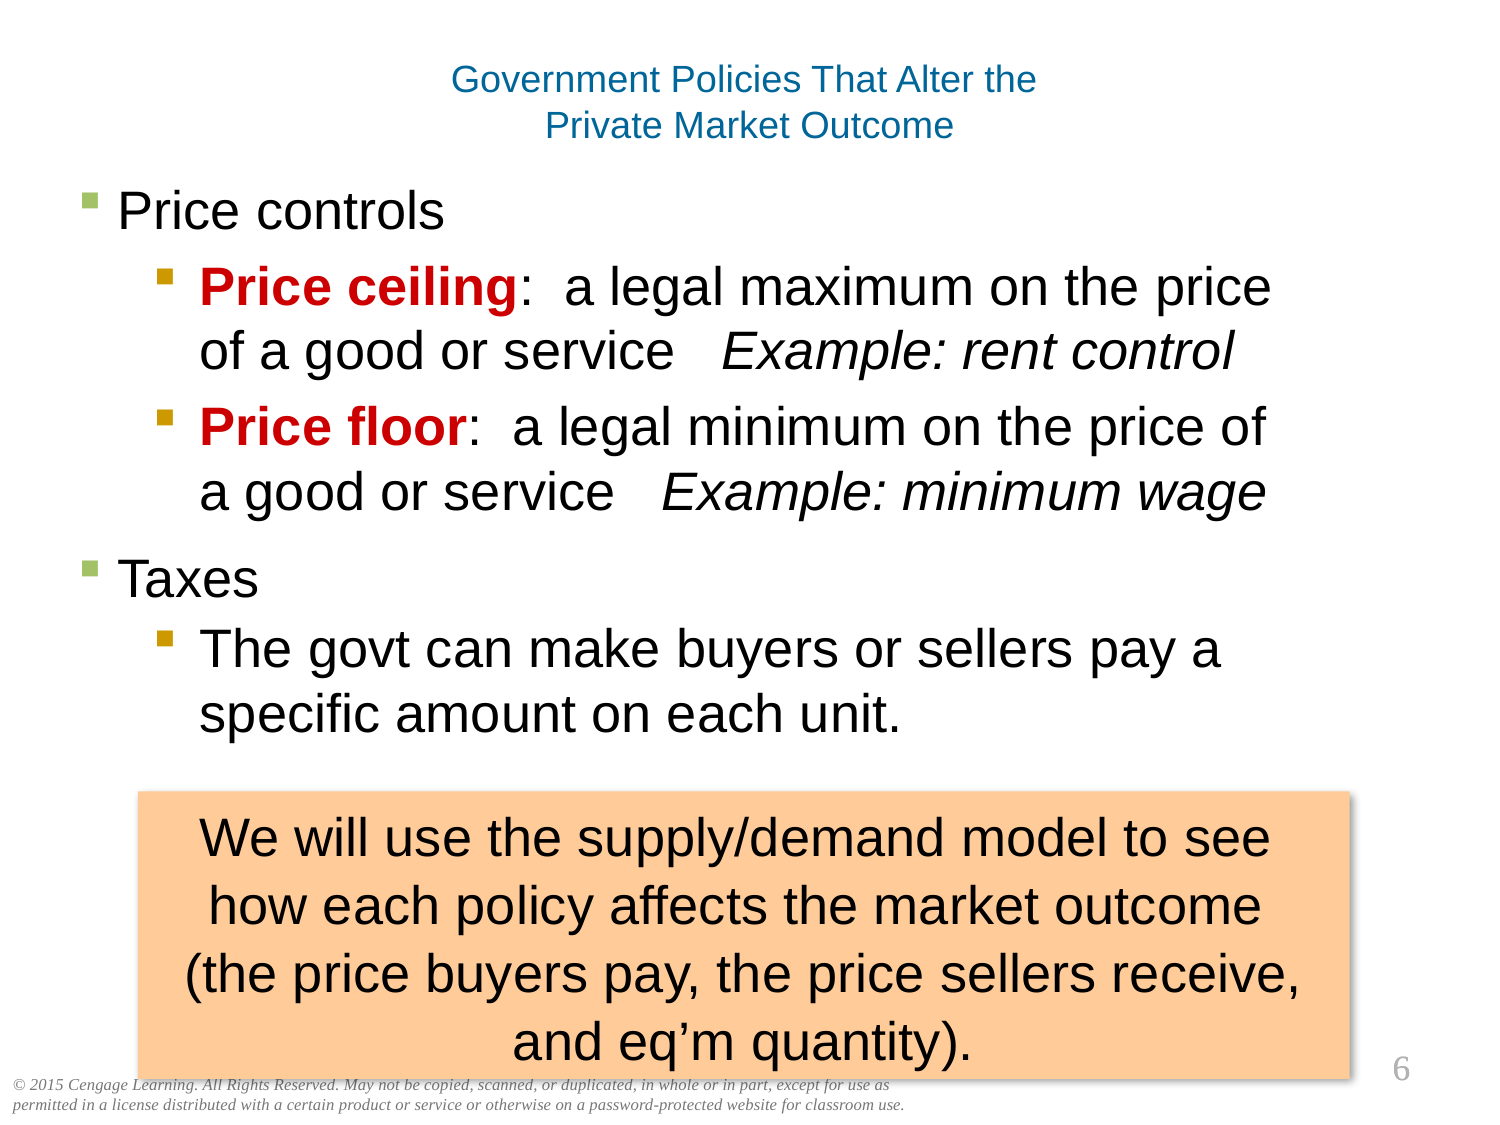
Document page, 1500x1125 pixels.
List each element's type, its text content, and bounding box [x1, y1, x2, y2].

list Price controls Price ceiling: a legal maximum on the price of a good or service Example: rent control Price floor: a legal minimum on the price of a good or service Example: minimum wage Taxes The govt can make buyers or sellers pay a specific amount on each unit. [62, 167, 1403, 788]
title Government Policies That Alter the Private Market Outcome [0, 46, 1500, 154]
text_box We will use the supply/demand model to see how each policy affects the market outcome (the price buyers pay, the price sellers receive, and eq’m quantity). [137, 791, 1350, 1079]
